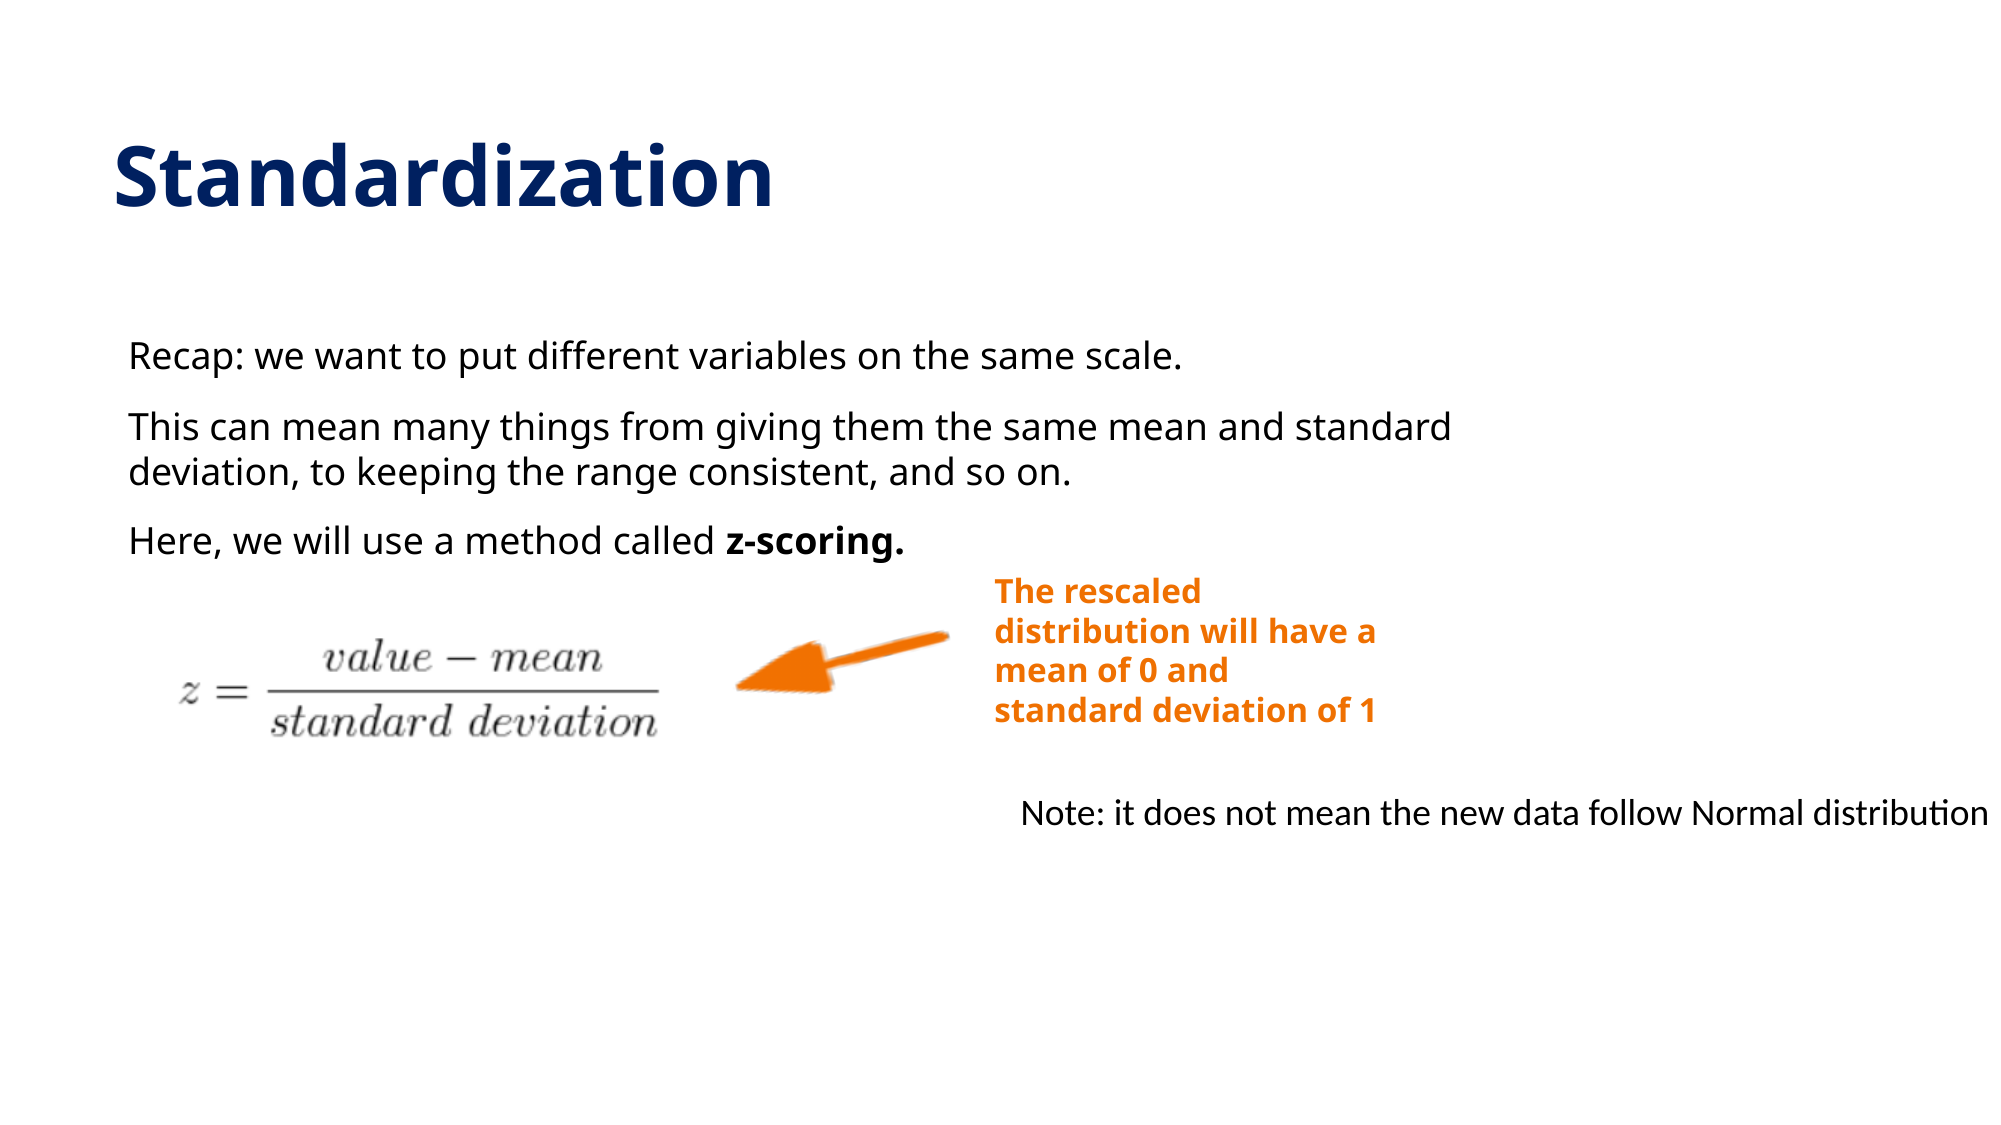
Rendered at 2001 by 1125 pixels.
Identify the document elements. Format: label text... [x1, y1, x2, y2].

text_box Recap: we want to put different variables on the same scale. This can mean many things from giving them the same mean and standard deviation, to keeping the range consistent, and so on. Here, we will use a method called z-scoring. [113, 325, 1627, 685]
text_box The rescaled distribution will have a mean of 0 and standard deviation of 1 [979, 562, 1399, 737]
text_box Note: it does not mean the new data follow Normal distribution [1005, 780, 2000, 841]
text_box Standardization [98, 116, 1000, 231]
picture [717, 607, 964, 716]
picture [152, 596, 688, 754]
